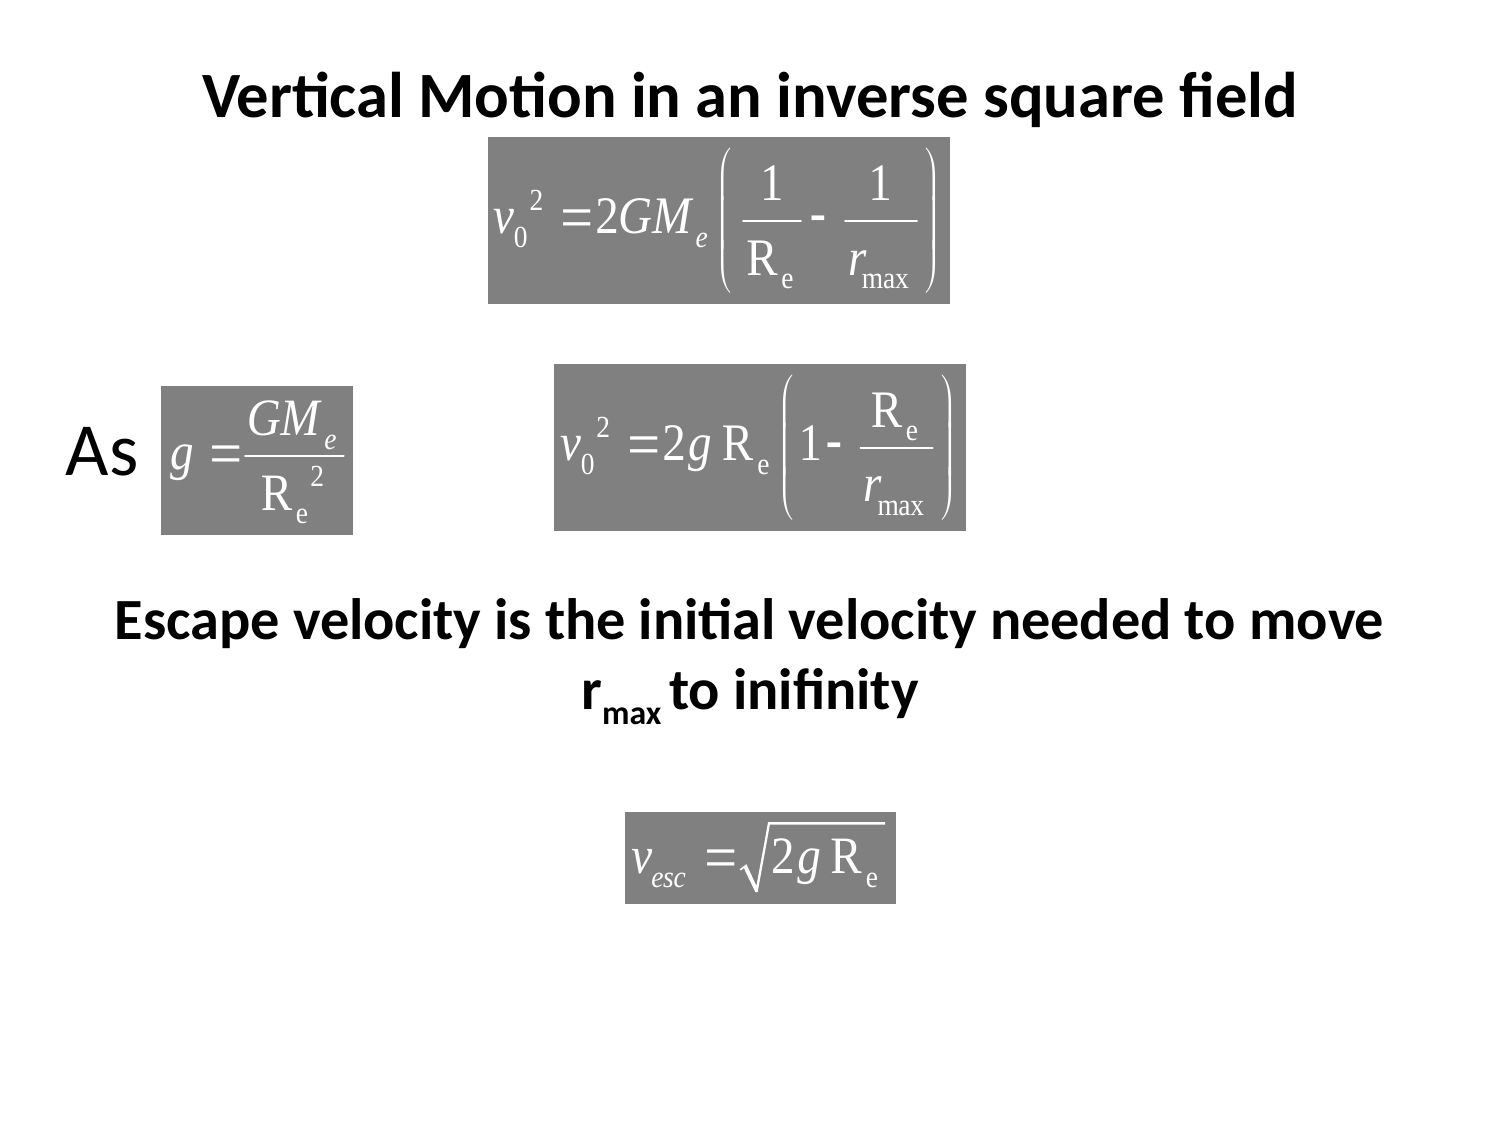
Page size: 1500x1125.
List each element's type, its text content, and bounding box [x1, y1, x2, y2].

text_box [624, 812, 896, 905]
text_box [160, 385, 354, 536]
text_box As [50, 393, 154, 499]
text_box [487, 137, 951, 305]
title Vertical Motion in an inverse square field [75, 45, 1425, 233]
text_box Escape velocity is the initial velocity needed to move rmax to inifinity [74, 562, 1425, 750]
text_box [554, 363, 967, 532]
